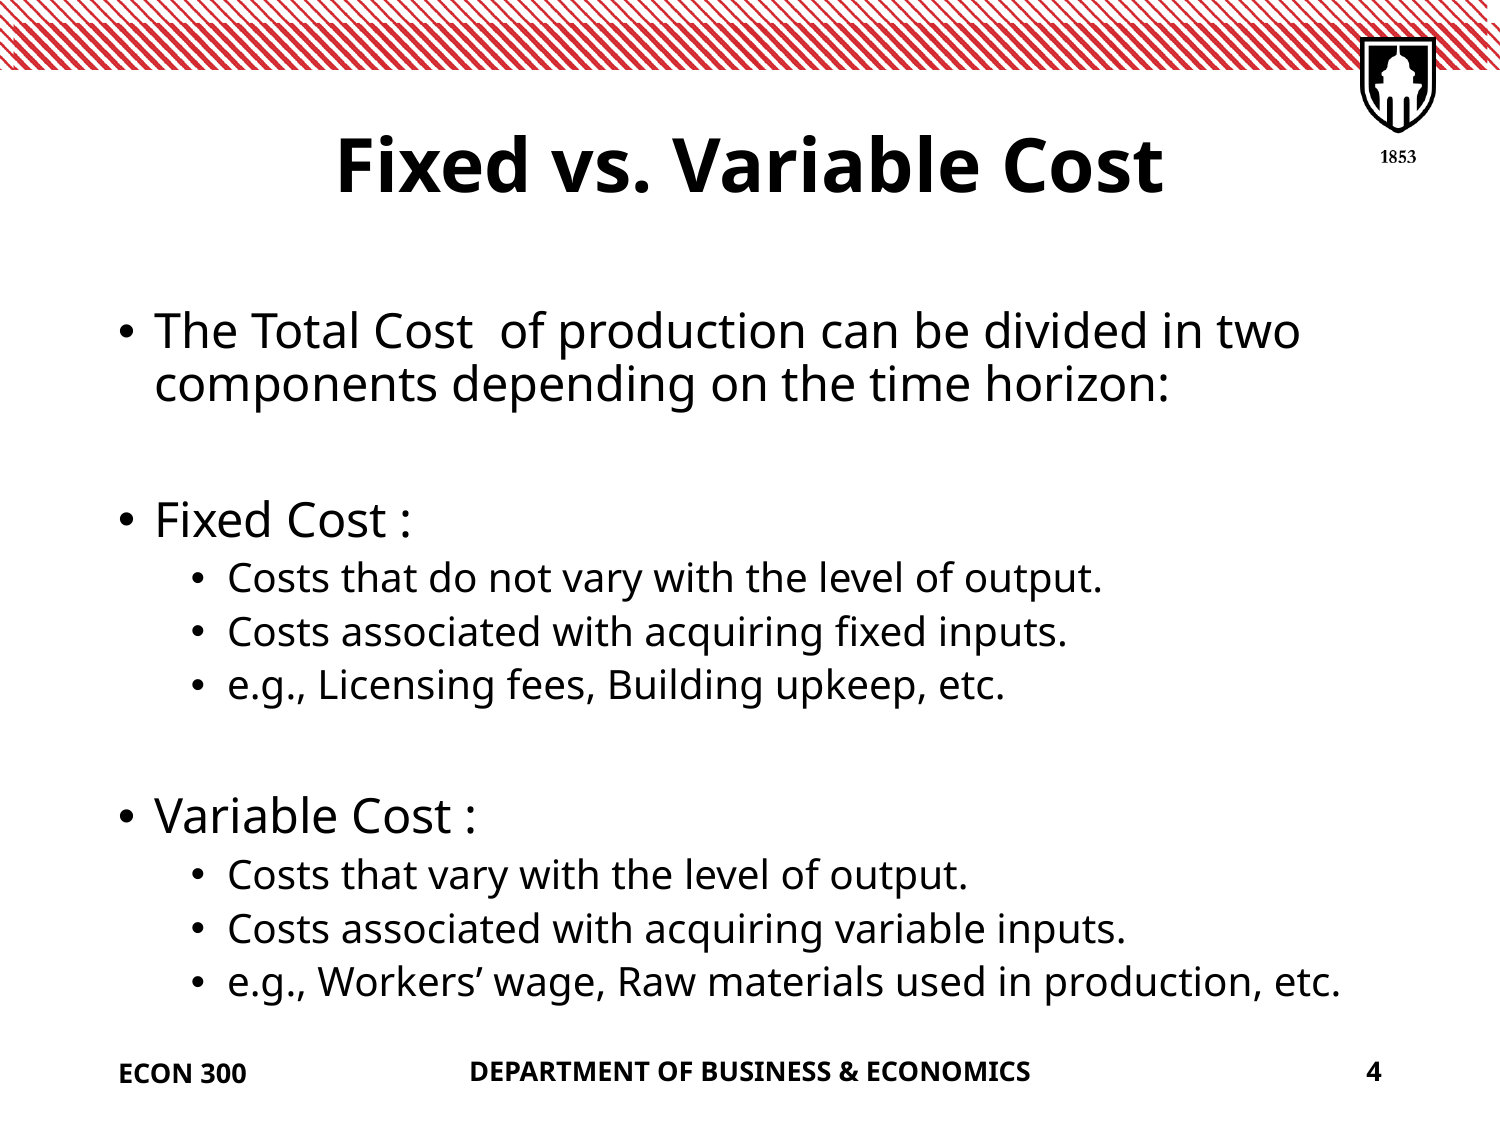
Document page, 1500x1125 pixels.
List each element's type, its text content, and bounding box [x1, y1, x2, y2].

title Fixed vs. Variable Cost [103, 59, 1397, 278]
picture [0, 0, 1500, 163]
footer DEPARTMENT OF BUSINESS & ECONOMICS [277, 1042, 1059, 1103]
slide_number 4 [1059, 1042, 1397, 1103]
slide_number ECON 300 [103, 1042, 277, 1103]
